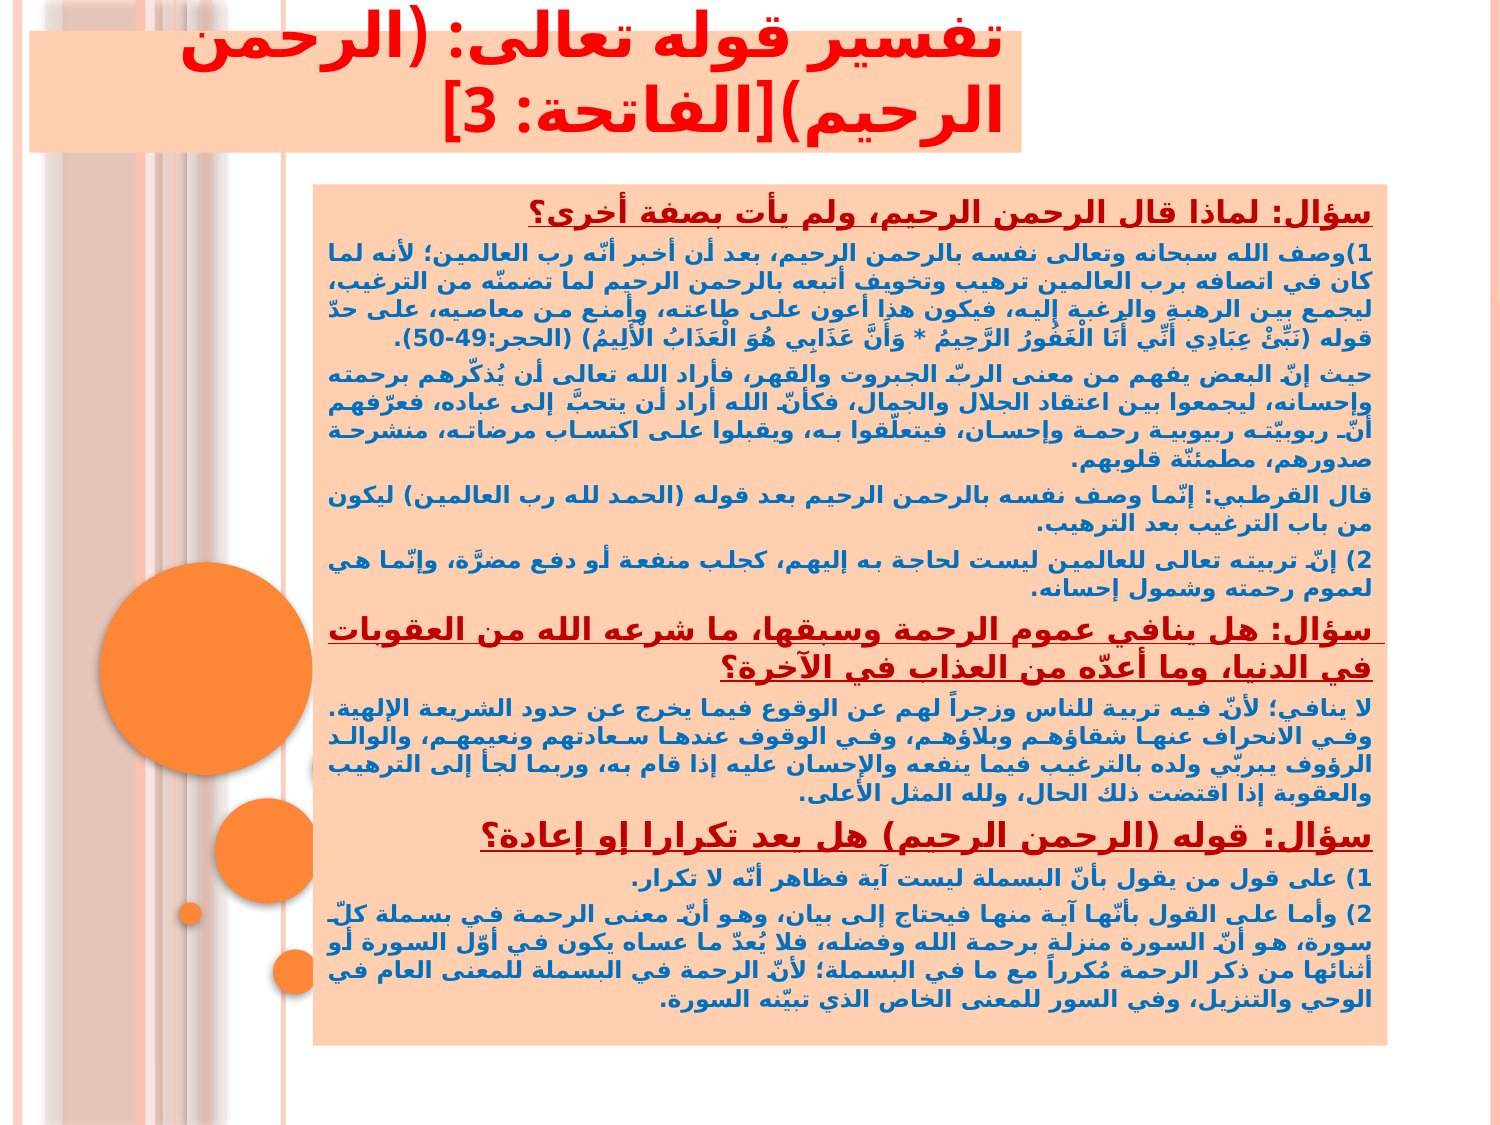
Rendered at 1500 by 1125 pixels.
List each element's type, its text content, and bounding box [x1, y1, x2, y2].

subtitle سؤال: لماذا قال الرحمن الرحيم، ولم يأت بصفة أخرى؟ 1)وصف الله سبحانه وتعالى نفسه بالرحمن الرحيم، بعد أن أخبر أنّه رب العالمين؛ لأنه لما كان في اتصافه برب العالمين ترهيب وتخويف أتبعه بالرحمن الرحيم لما تضمنّه من الترغيب، ليجمع بين الرهبة والرغبة إليه، فيكون هذا أعون على طاعته، وأمنع من معاصيه، على حدّ قوله (نَبِّئْ عِبَادِي أَنِّي أَنَا الْغَفُورُ الرَّحِيمُ * وَأَنَّ عَذَابِي هُوَ الْعَذَابُ الْأَلِيمُ) (الحجر:49-50). حيث إنّ البعض يفهم من معنى الربّ الجبروت والقهر، فأراد الله تعالى أن يُذكّرهم برحمته وإحسانه، ليجمعوا بين اعتقاد الجلال والجمال، فكأنّ الله أراد أن يتحبَّ إلى عباده، فعرّفهم أنّ ربوبيّته ربيوبية رحمة وإحسان، فيتعلّقوا به، ويقبلوا على اكتساب مرضاته، منشرحة صدورهم، مطمئنّة قلوبهم. قال القرطبي: إنّما وصف نفسه بالرحمن الرحيم بعد قوله (الحمد لله رب العالمين) ليكون من باب الترغيب بعد الترهيب. 2) إنّ تربيته تعالى للعالمين ليست لحاجة به إليهم، كجلب منفعة أو دفع مضرَّة، وإنّما هي لعموم رحمته وشمول إحسانه. سؤال: هل ينافي عموم الرحمة وسبقها، ما شرعه الله من العقوبات في الدنيا، وما أعدّه من العذاب في الآخرة؟ لا ينافي؛ لأنّ فيه تربية للناس وزجراً لهم عن الوقوع فيما يخرج عن حدود الشريعة الإلهية. وفي الانحراف عنها شقاؤهم وبلاؤهم، وفي الوقوف عندها سعادتهم ونعيمهم، والوالد الرؤوف يبربّي ولده بالترغيب فيما ينفعه والإحسان عليه إذا قام به، وربما لجأ إلى الترهيب والعقوبة إذا اقتضت ذلك الحال، ولله المثل الأعلى. سؤال: قوله (الرحمن الرحيم) هل يعد تكرارا إو إعادة؟ 1) على قول من يقول بأنّ البسملة ليست آية فظاهر أنّه لا تكرار. 2) وأما على القول بأنّها آية منها فيحتاج إلى بيان، وهو أنّ معنى الرحمة في بسملة كلّ سورة، هو أنّ السورة منزلة برحمة الله وفضله، فلا يُعدّ ما عساه يكون في أوّل السورة أو أثنائها من ذكر الرحمة مُكرراً مع ما في البسملة؛ لأنّ الرحمة في البسملة للمعنى العام في الوحي والتنزيل، وفي السور للمعنى الخاص الذي تبيّنه السورة. [312, 184, 1388, 1046]
title تفسير قوله تعالى: (الرحمن الرحيم)[الفاتحة: 3] [29, 30, 1022, 153]
